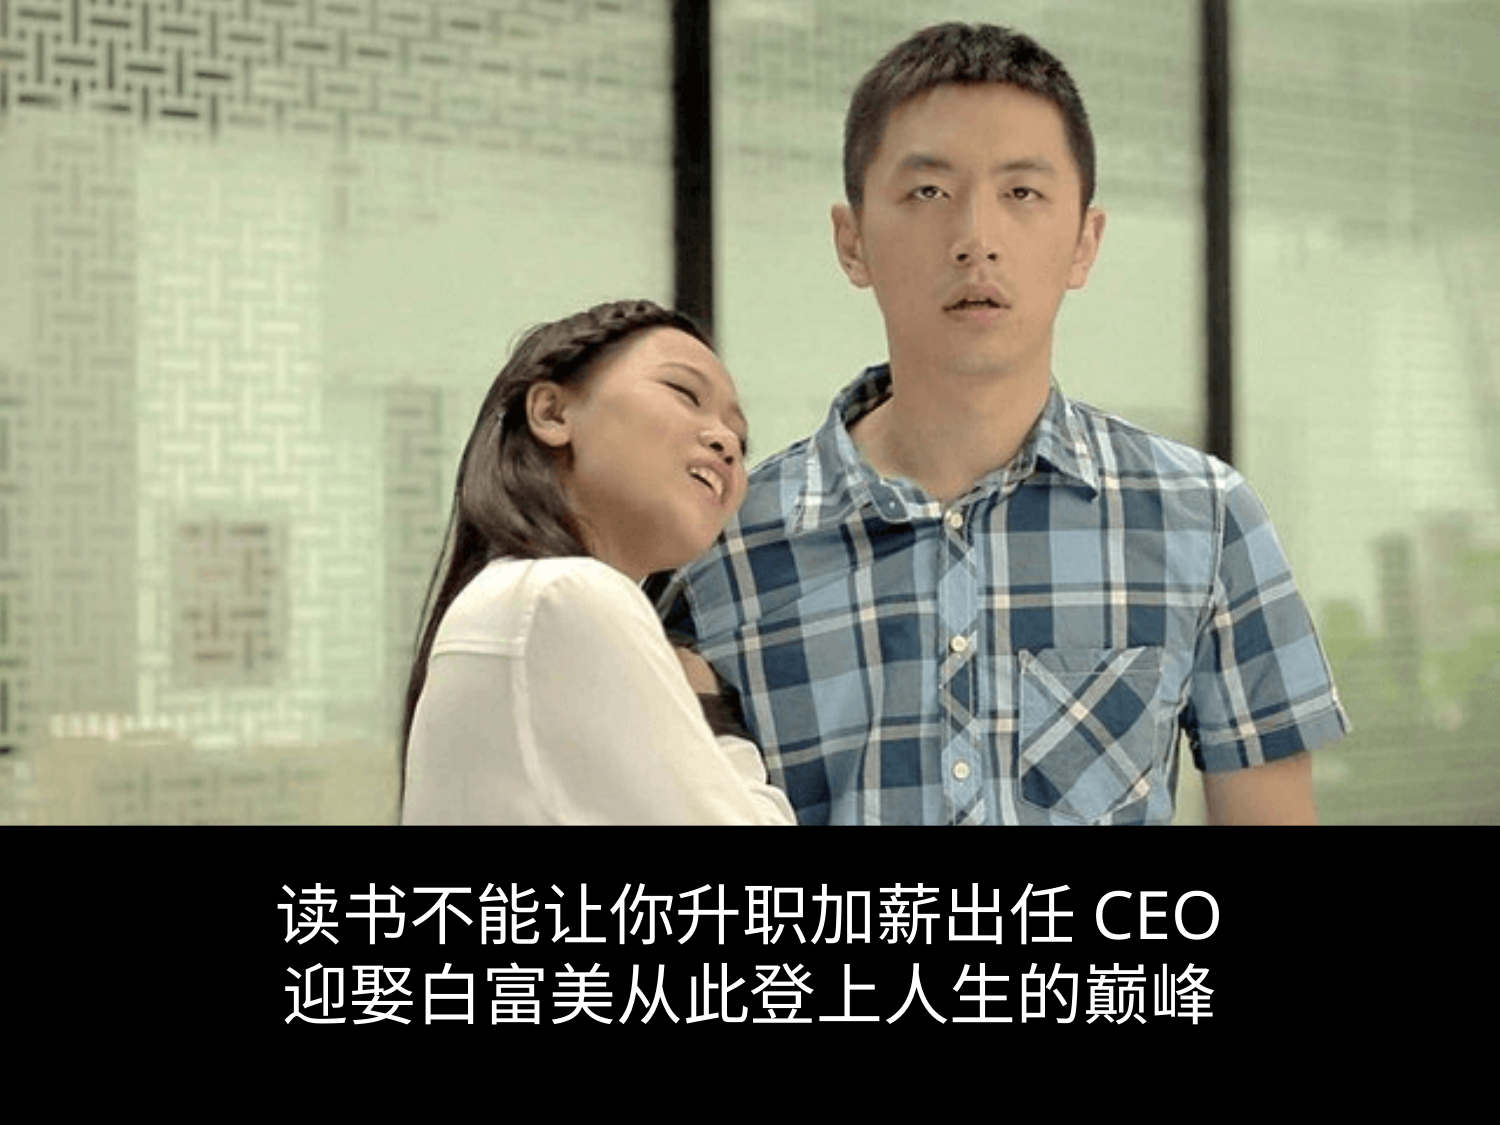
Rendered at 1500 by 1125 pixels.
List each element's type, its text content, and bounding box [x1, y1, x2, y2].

picture [0, 0, 1500, 844]
text_box 读书不能让你升职加薪出任CEO 迎娶白富美从此登上人生的巅峰 [0, 844, 1500, 1125]
